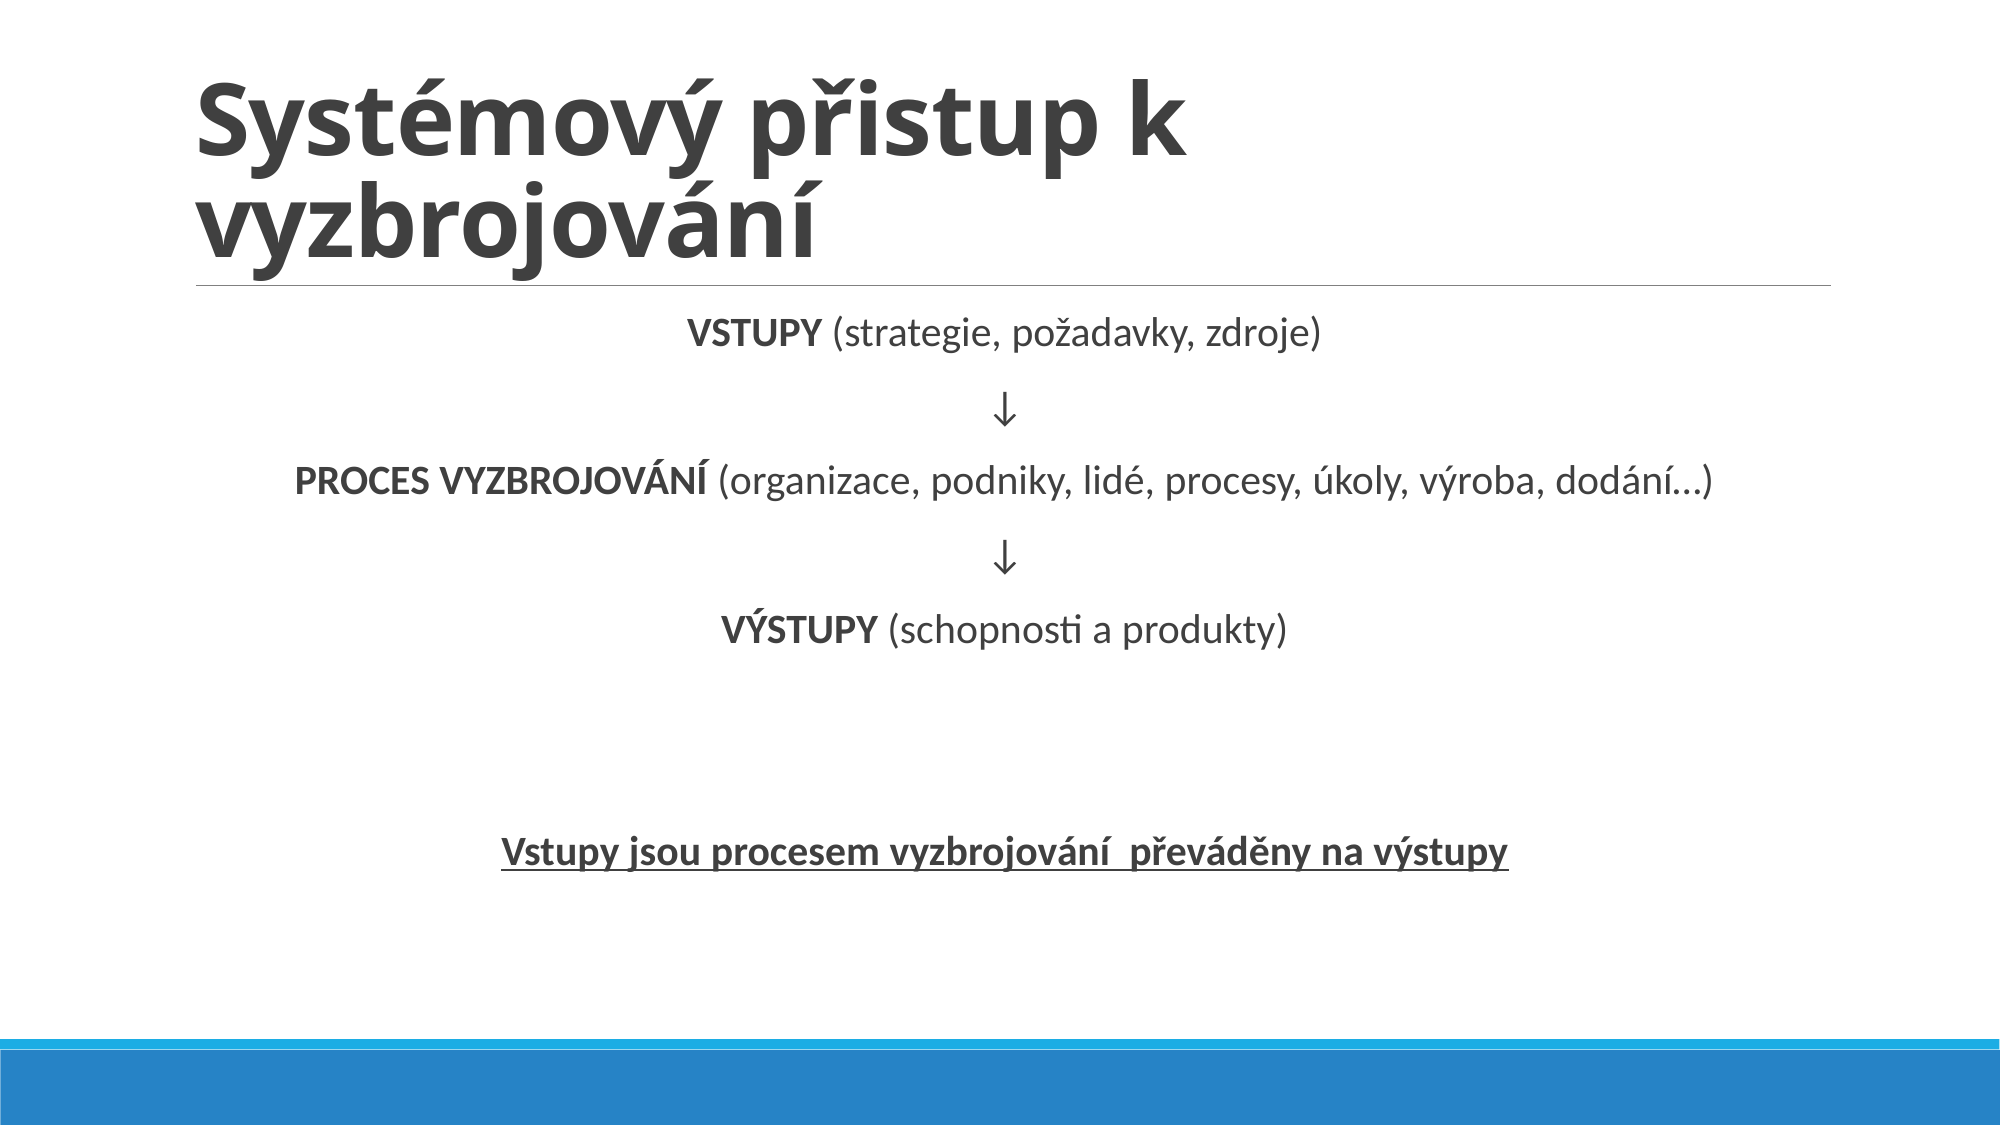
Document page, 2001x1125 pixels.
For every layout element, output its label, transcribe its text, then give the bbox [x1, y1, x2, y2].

list VSTUPY (strategie, požadavky, zdroje) ↓ PROCES VYZBROJOVÁNÍ (organizace, podniky, lidé, procesy, úkoly, výroba, dodání…) ↓ VÝSTUPY (schopnosti a produkty) Vstupy jsou procesem vyzbrojování převáděny na výstupy [180, 302, 1830, 963]
picture [0, 0, 2001, 1125]
title Systémový přistup k vyzbrojování [180, 47, 1830, 285]
